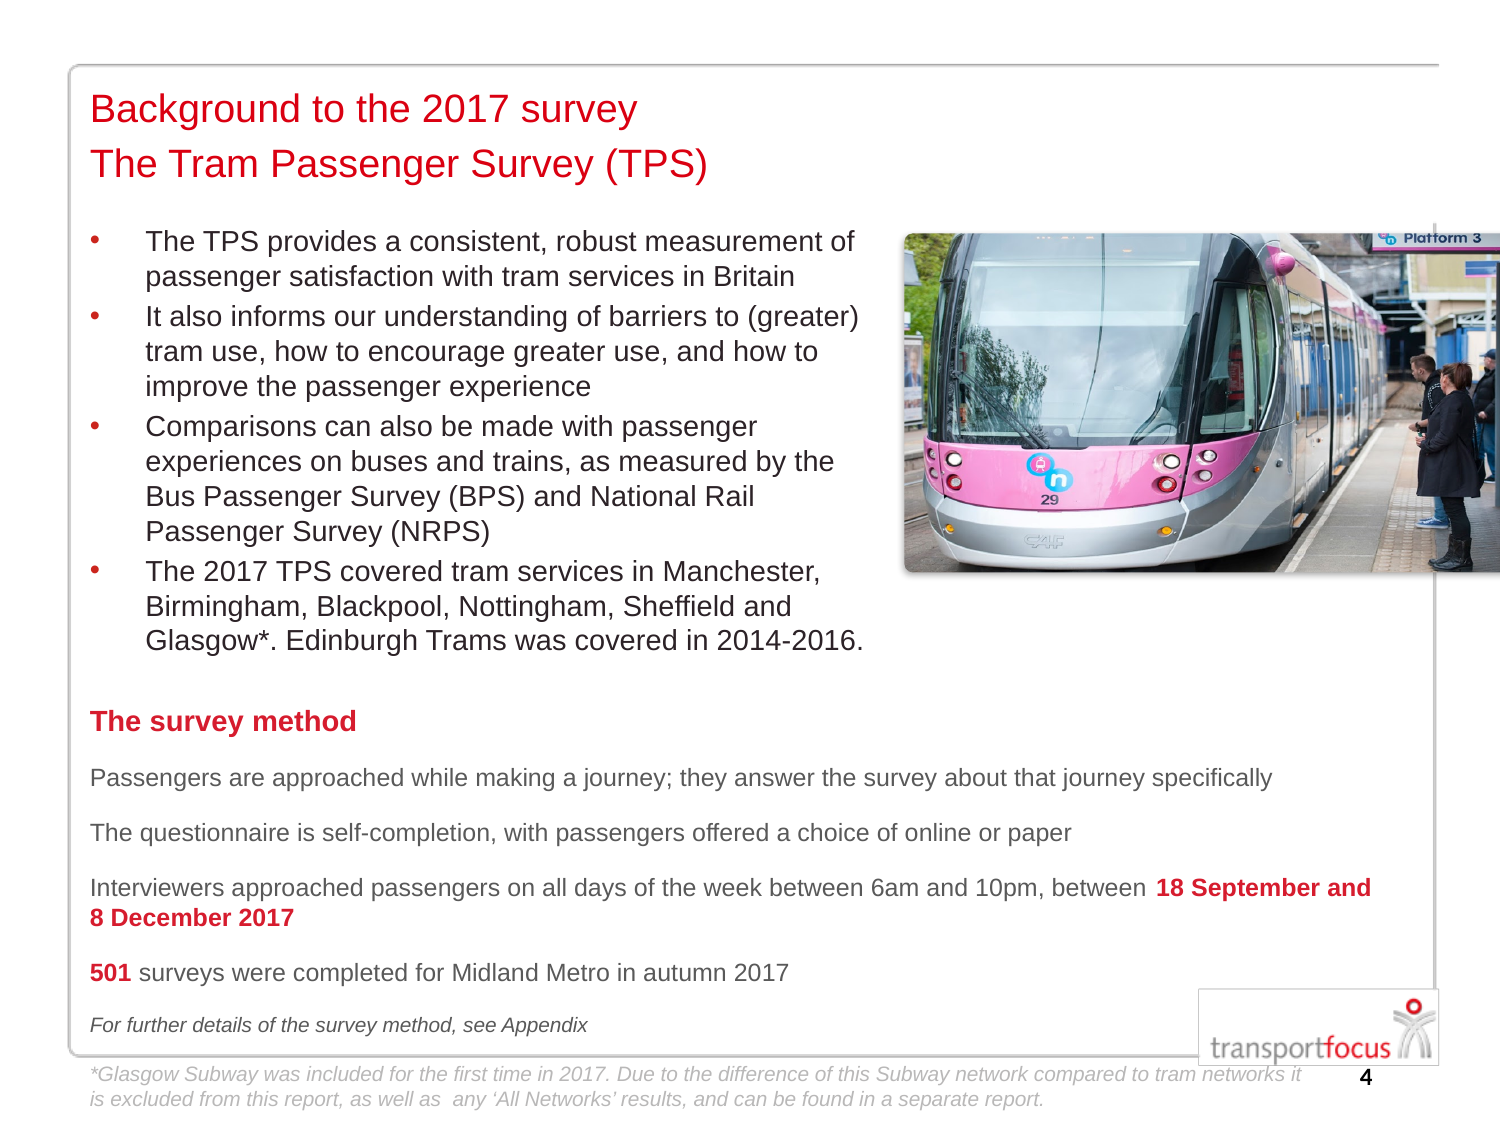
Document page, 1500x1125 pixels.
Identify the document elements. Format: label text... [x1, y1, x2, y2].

text_box [903, 232, 1500, 574]
list The TPS provides a consistent, robust measurement of passenger satisfaction with tram services in Britain It also informs our understanding of barriers to (greater) tram use, how to encourage greater use, and how to improve the passenger experience Comparisons can also be made with passenger experiences on buses and trains, as measured by the Bus Passenger Survey (BPS) and National Rail Passenger Survey (NRPS) The 2017 TPS covered tram services in Manchester, Birmingham, Blackpool, Nottingham, Sheffield and Glasgow*. Edinburgh Trams was covered in 2014-2016. [75, 215, 883, 694]
list Background to the 2017 survey The Tram Passenger Survey (TPS) [75, 75, 725, 206]
text_box *Glasgow Subway was included for the first time in 2017. Due to the difference of this Subway network compared to tram networks it is excluded from this report, as well as any ‘All Networks’ results, and can be found in a separate report. [75, 1053, 1331, 1118]
text_box The survey method Passengers are approached while making a journey; they answer the survey about that journey specifically The questionnaire is self-completion, with passengers offered a choice of online or paper Interviewers approached passengers on all days of the week between 6am and 10pm, between 18 September and 8 December 2017 501 surveys were completed for Midland Metro in autumn 2017 For further details of the survey method, see Appendix [75, 694, 1388, 1045]
text_box 4 [1331, 1053, 1388, 1101]
